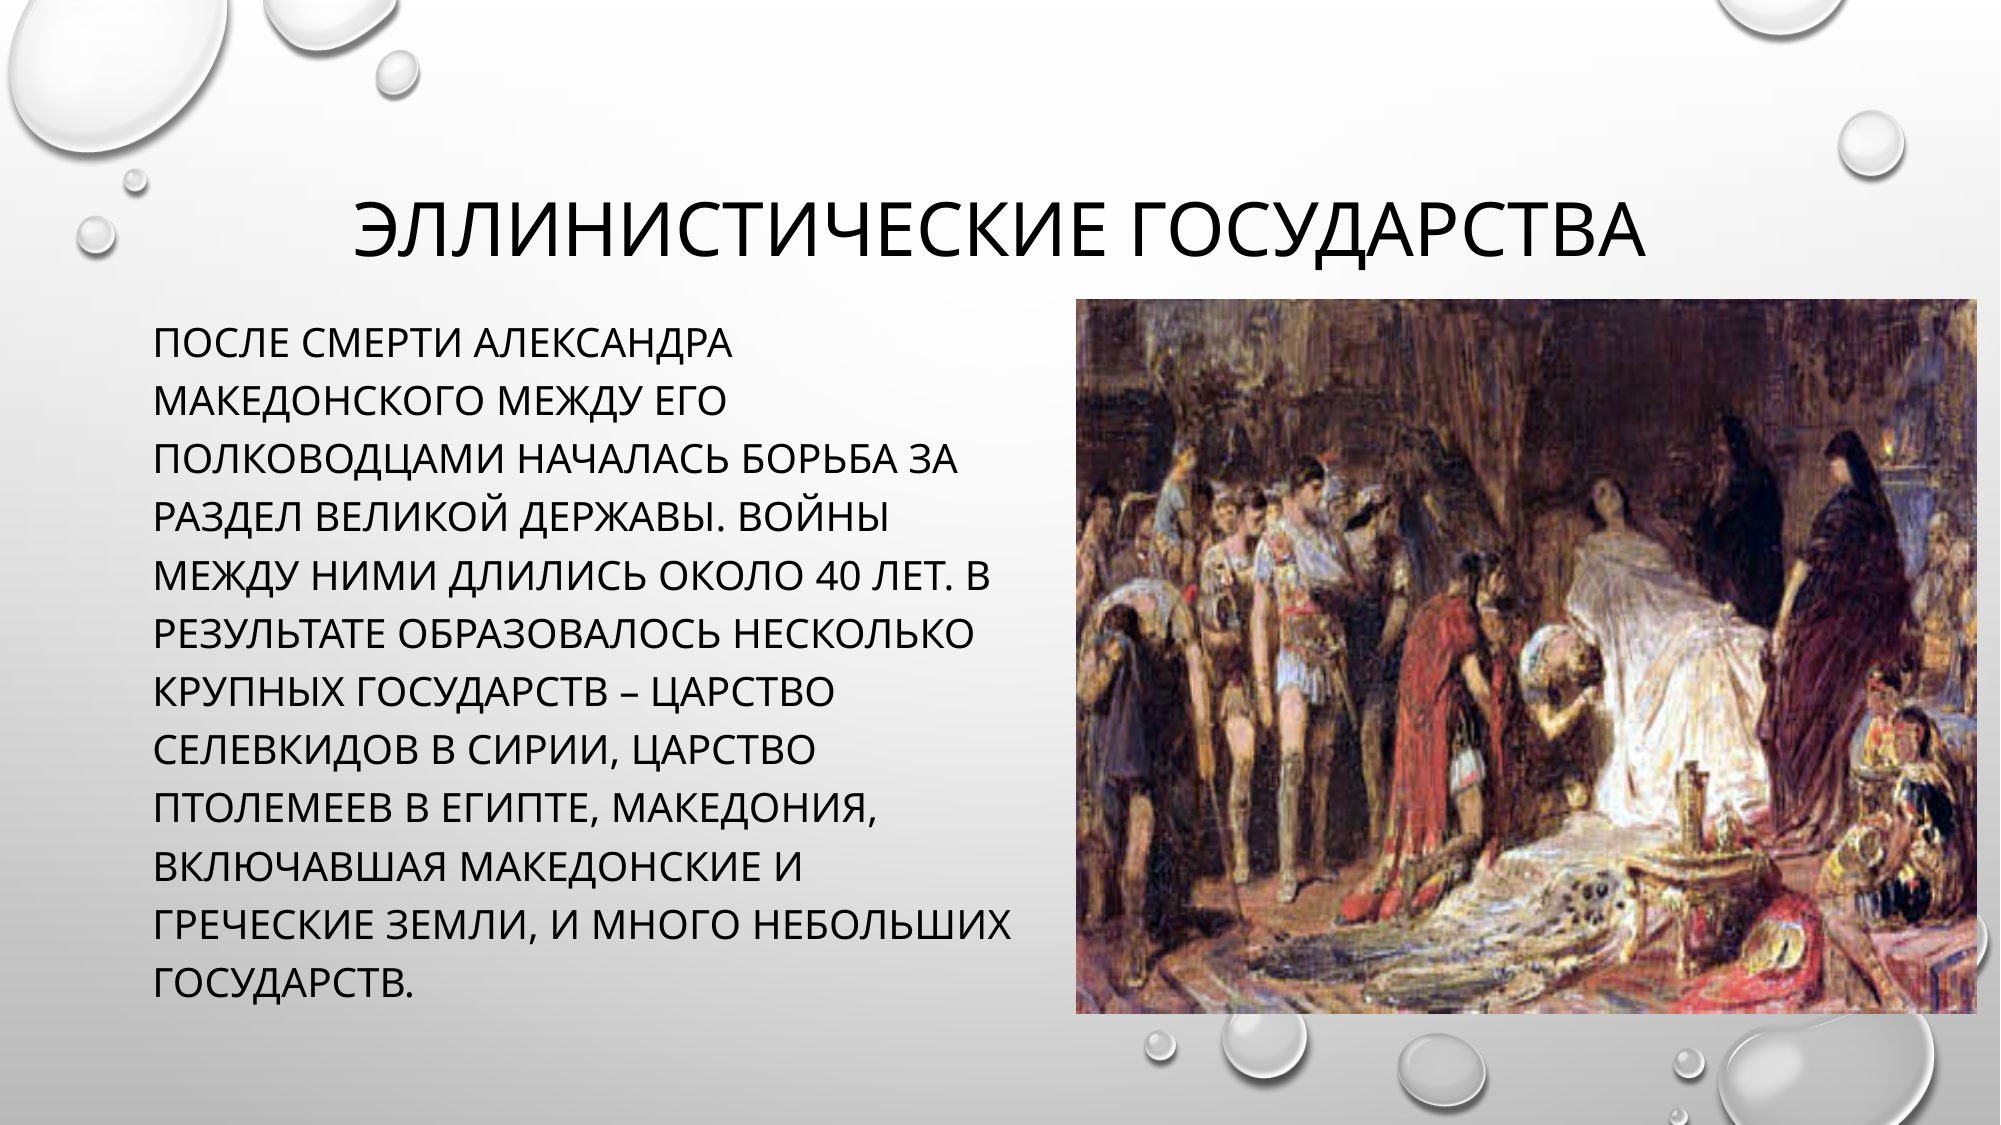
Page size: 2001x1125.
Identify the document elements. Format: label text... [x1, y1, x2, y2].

picture [0, 0, 2000, 1125]
list После смерти Александра Македонского между его полководцами началась борьба за раздел великой державы. Войны между ними длились около 40 лет. В результате образовалось несколько крупных государств – царство Селевкидов в Сирии, царство Птолемеев в Египте, Македония, включавшая македонские и греческие земли, и много небольших государств. [137, 299, 1041, 1014]
title Эллинистические государства [149, 101, 1851, 364]
